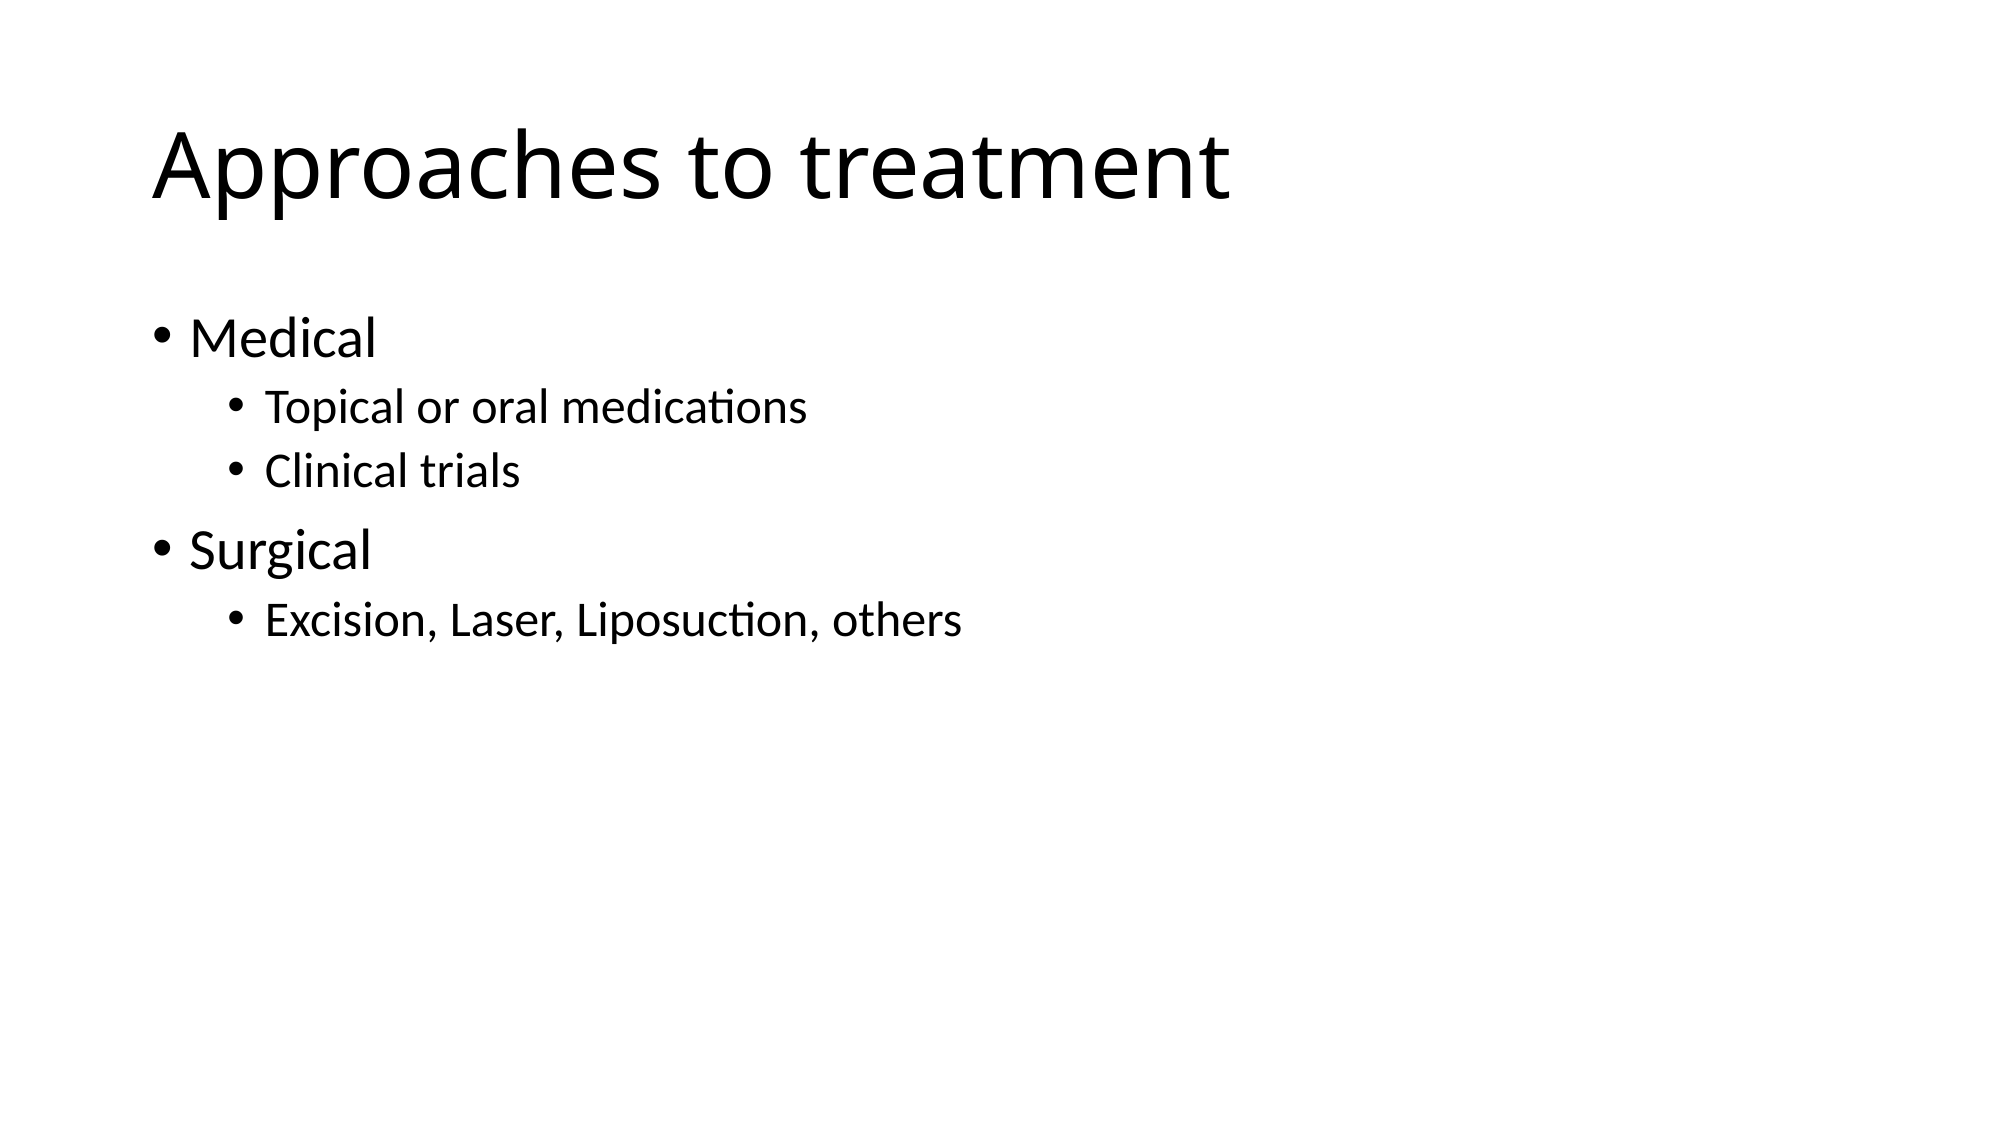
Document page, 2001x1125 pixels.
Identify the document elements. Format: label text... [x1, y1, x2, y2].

title Approaches to treatment [137, 59, 1918, 278]
list Medical Topical or oral medications Clinical trials Surgical Excision, Laser, Liposuction, others [137, 299, 1863, 1014]
